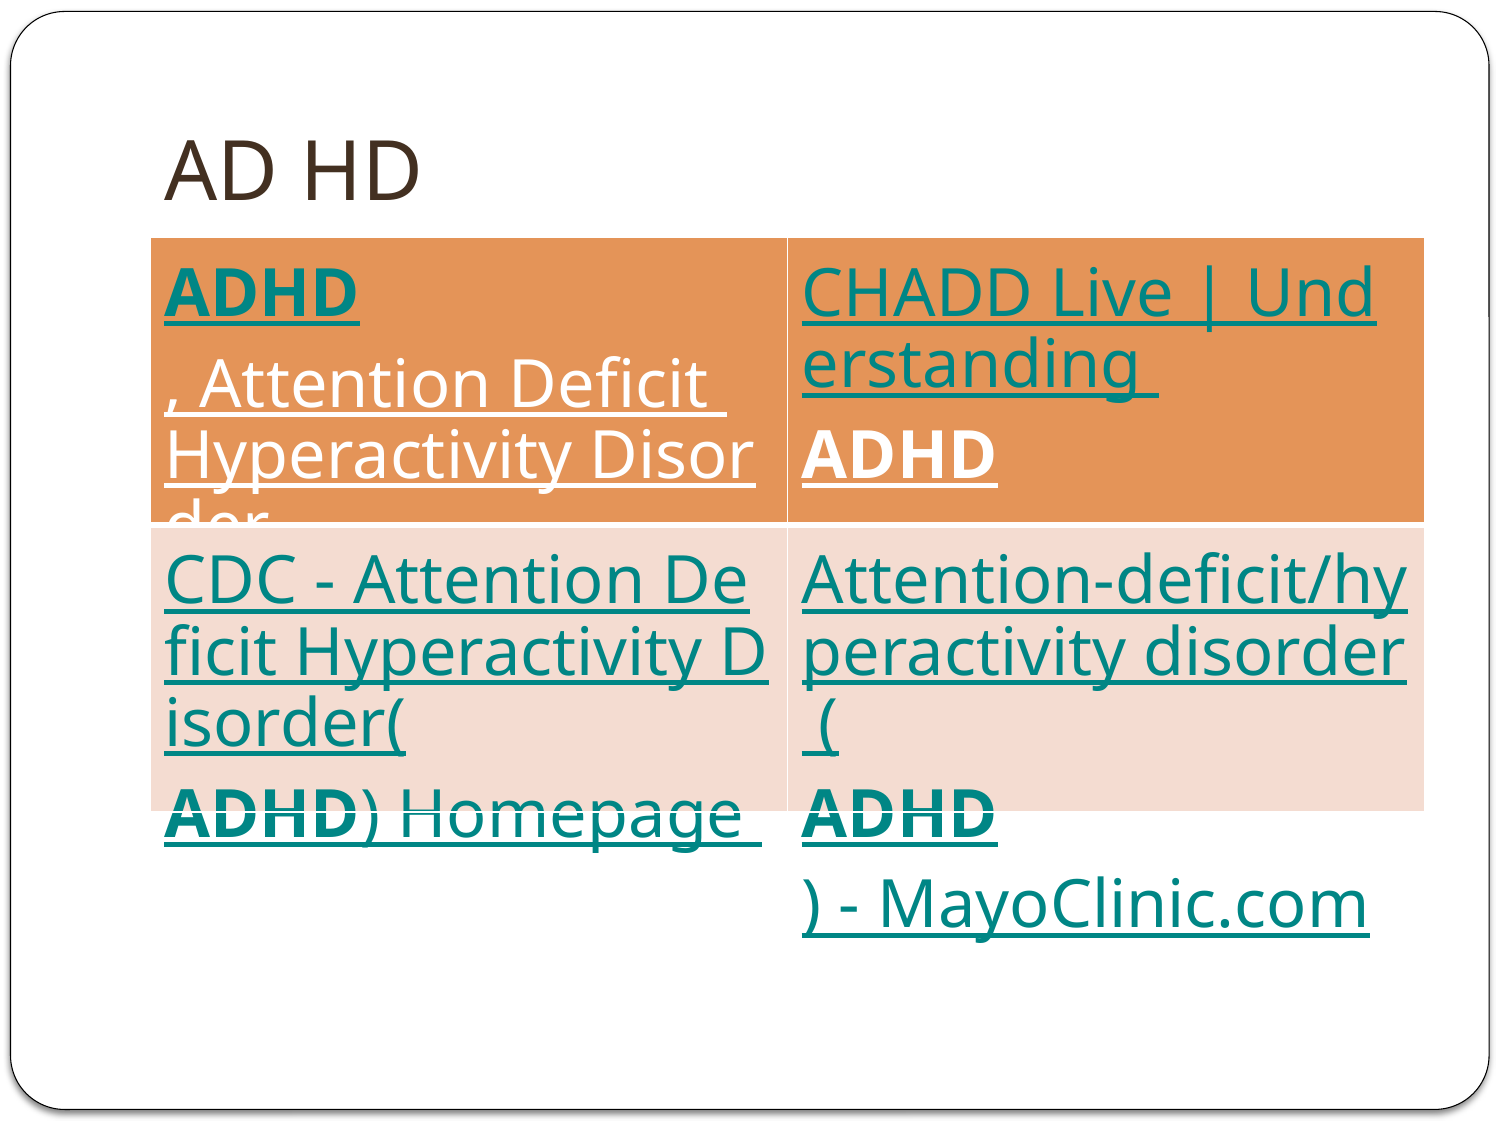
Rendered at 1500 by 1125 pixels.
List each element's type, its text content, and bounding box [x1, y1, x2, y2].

table_header CHADD Live | Understanding ADHD [788, 238, 1424, 522]
title AD HD [150, 45, 1425, 233]
table_header ADHD, Attention Deficit Hyperactivity Disorder [151, 238, 787, 522]
table_cell CDC - Attention Deficit Hyperactivity Disorder(ADHD) Homepage [151, 528, 787, 811]
table_cell Attention-deficit/hyperactivity disorder (ADHD) - MayoClinic.com [788, 528, 1424, 811]
